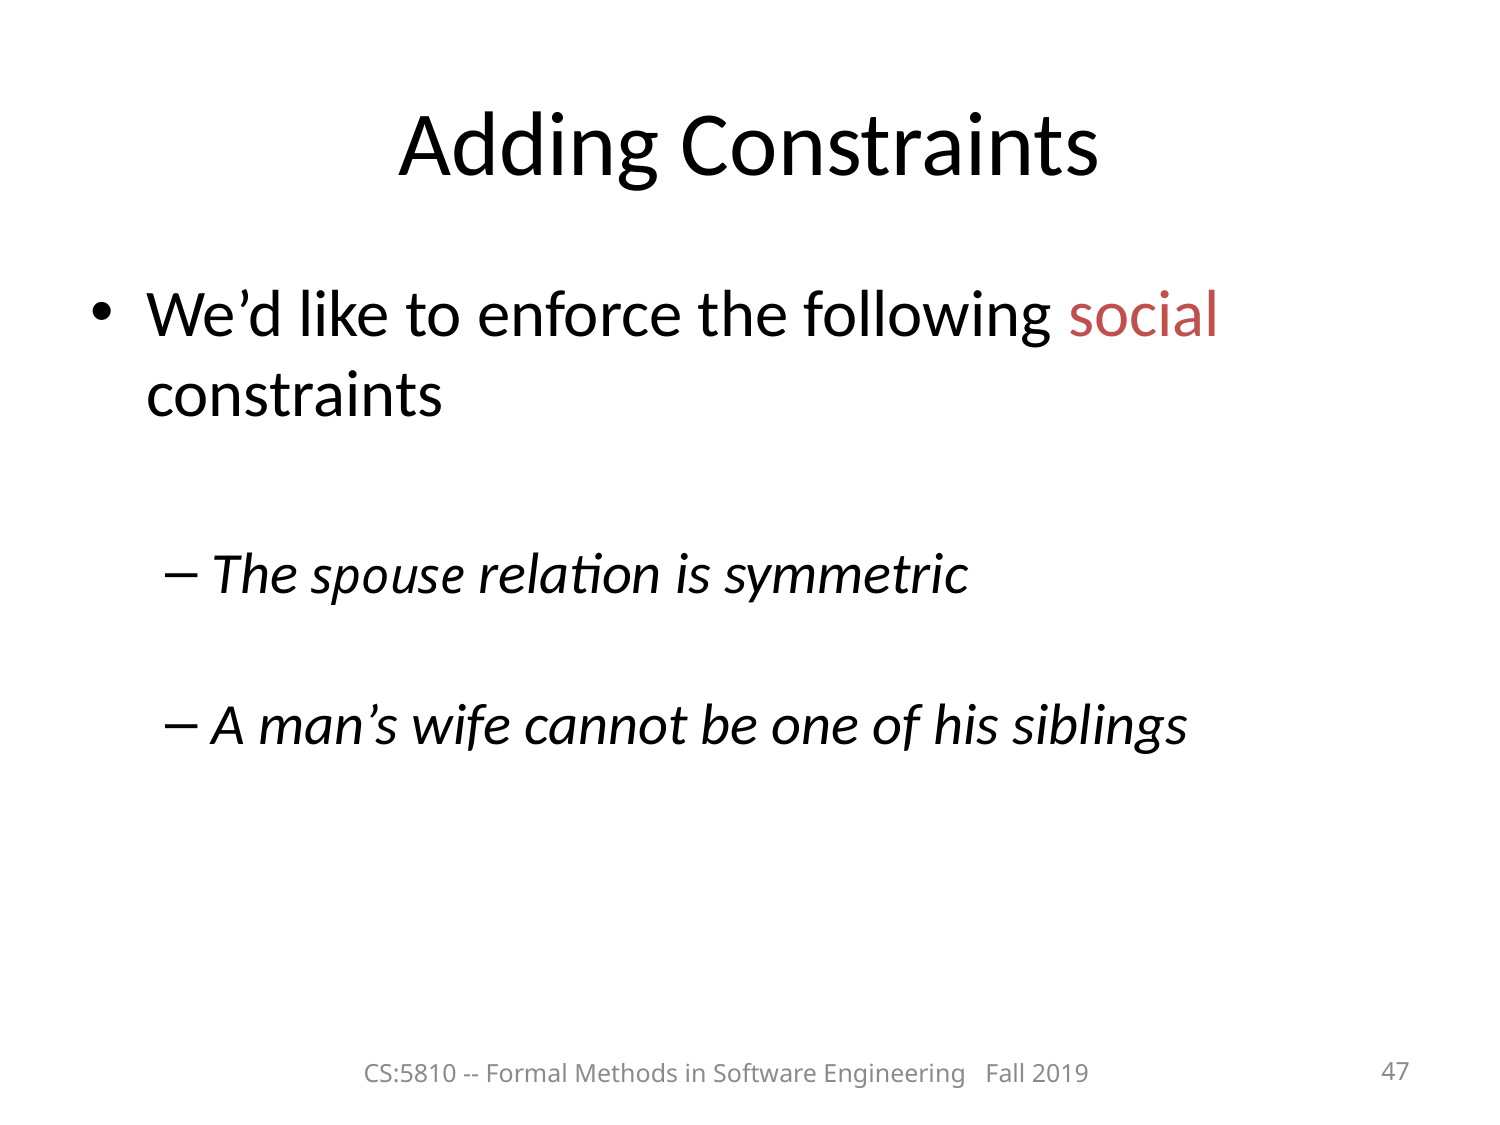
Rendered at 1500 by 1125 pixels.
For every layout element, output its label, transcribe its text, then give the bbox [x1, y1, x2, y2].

text_box Adding Constraints [75, 45, 1425, 233]
text_box 46 [1184, 1042, 1425, 1103]
text_box CS:5810 -- Formal Methods in Software Engineering Fall 2019 [330, 1042, 1124, 1103]
text_box We’d like to enforce the following social constraints The spouse relation is symmetric A man’s wife cannot be one of his siblings [75, 262, 1425, 1005]
